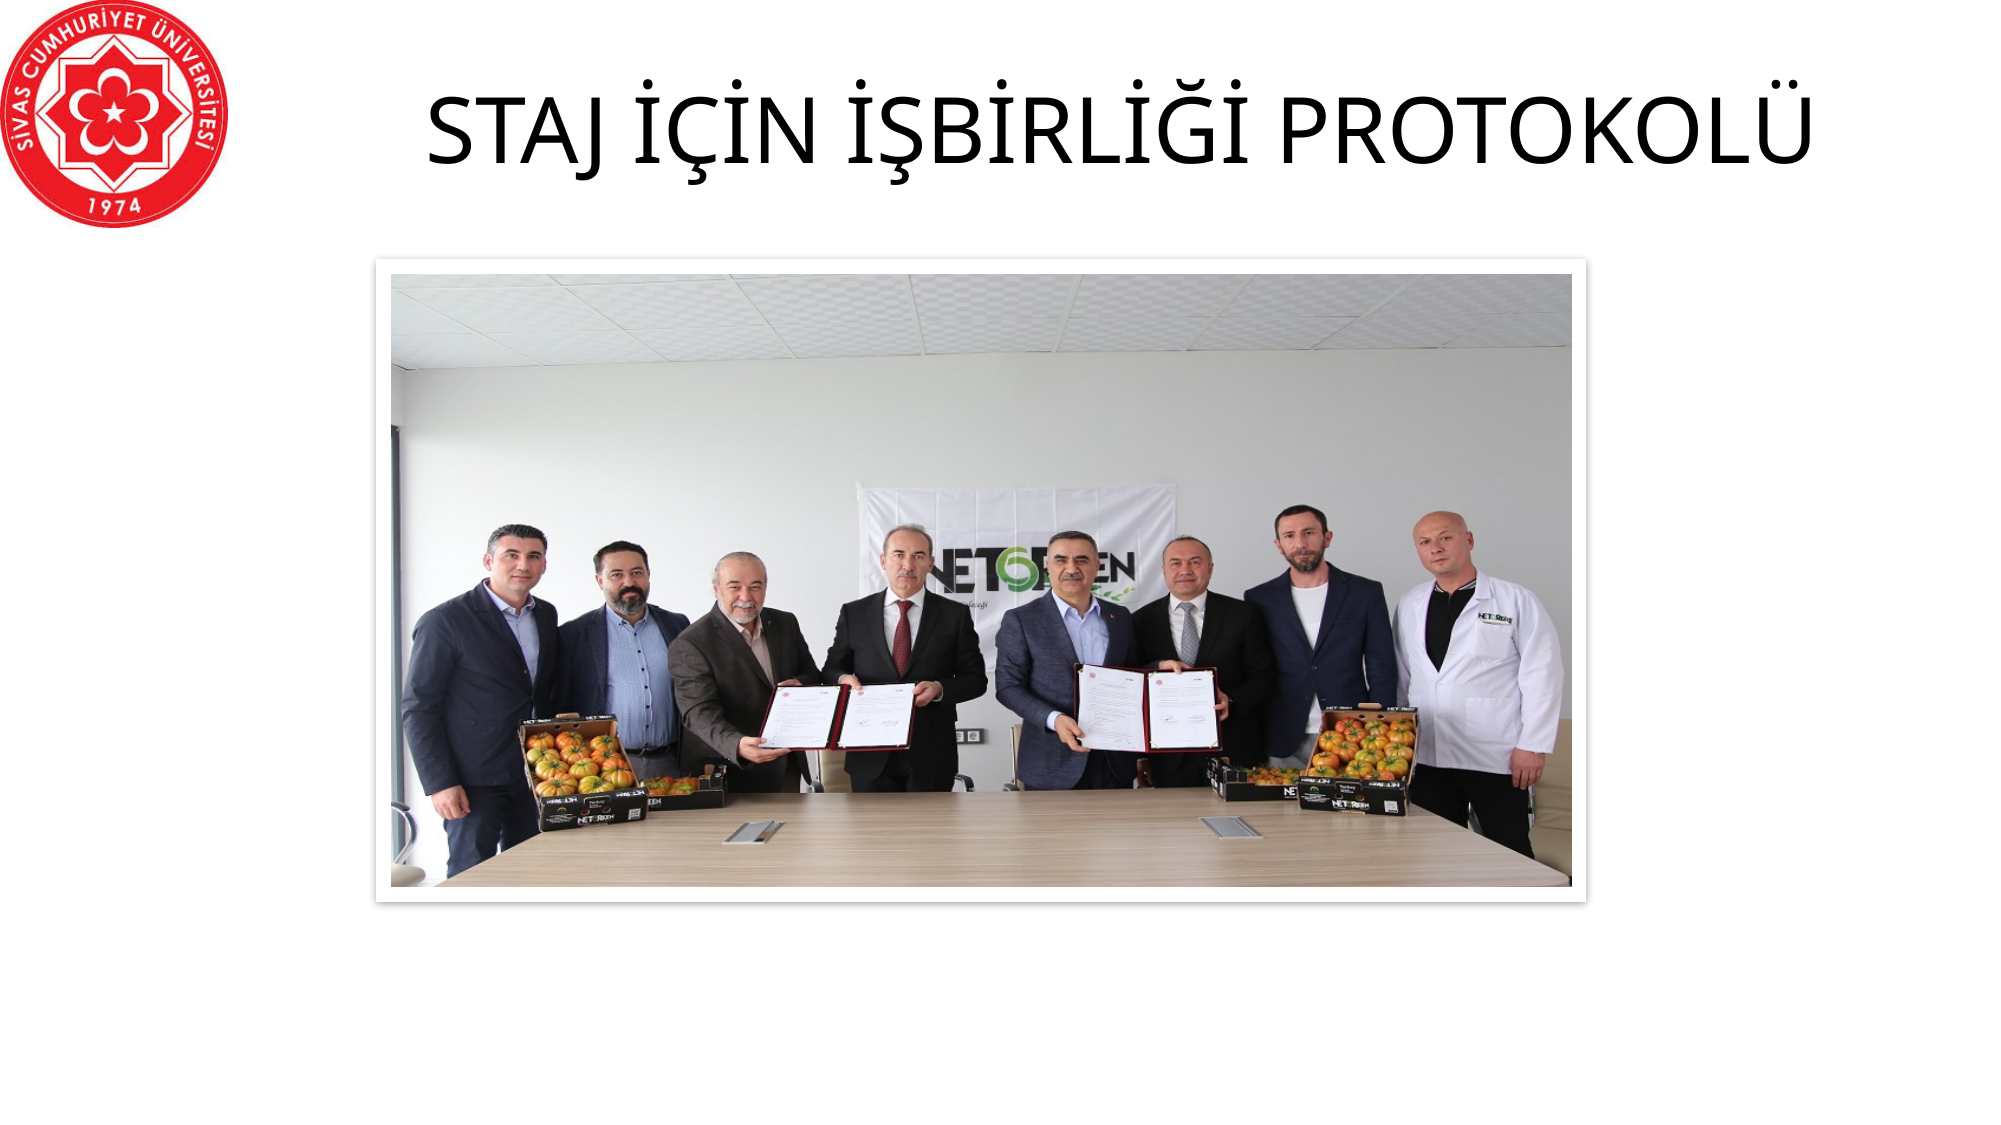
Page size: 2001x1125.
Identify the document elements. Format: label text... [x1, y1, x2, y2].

picture [0, 0, 228, 228]
picture [390, 273, 1572, 888]
text_box STAJ İÇİN İŞBİRLİĞİ PROTOKOLÜ [244, 25, 1970, 243]
